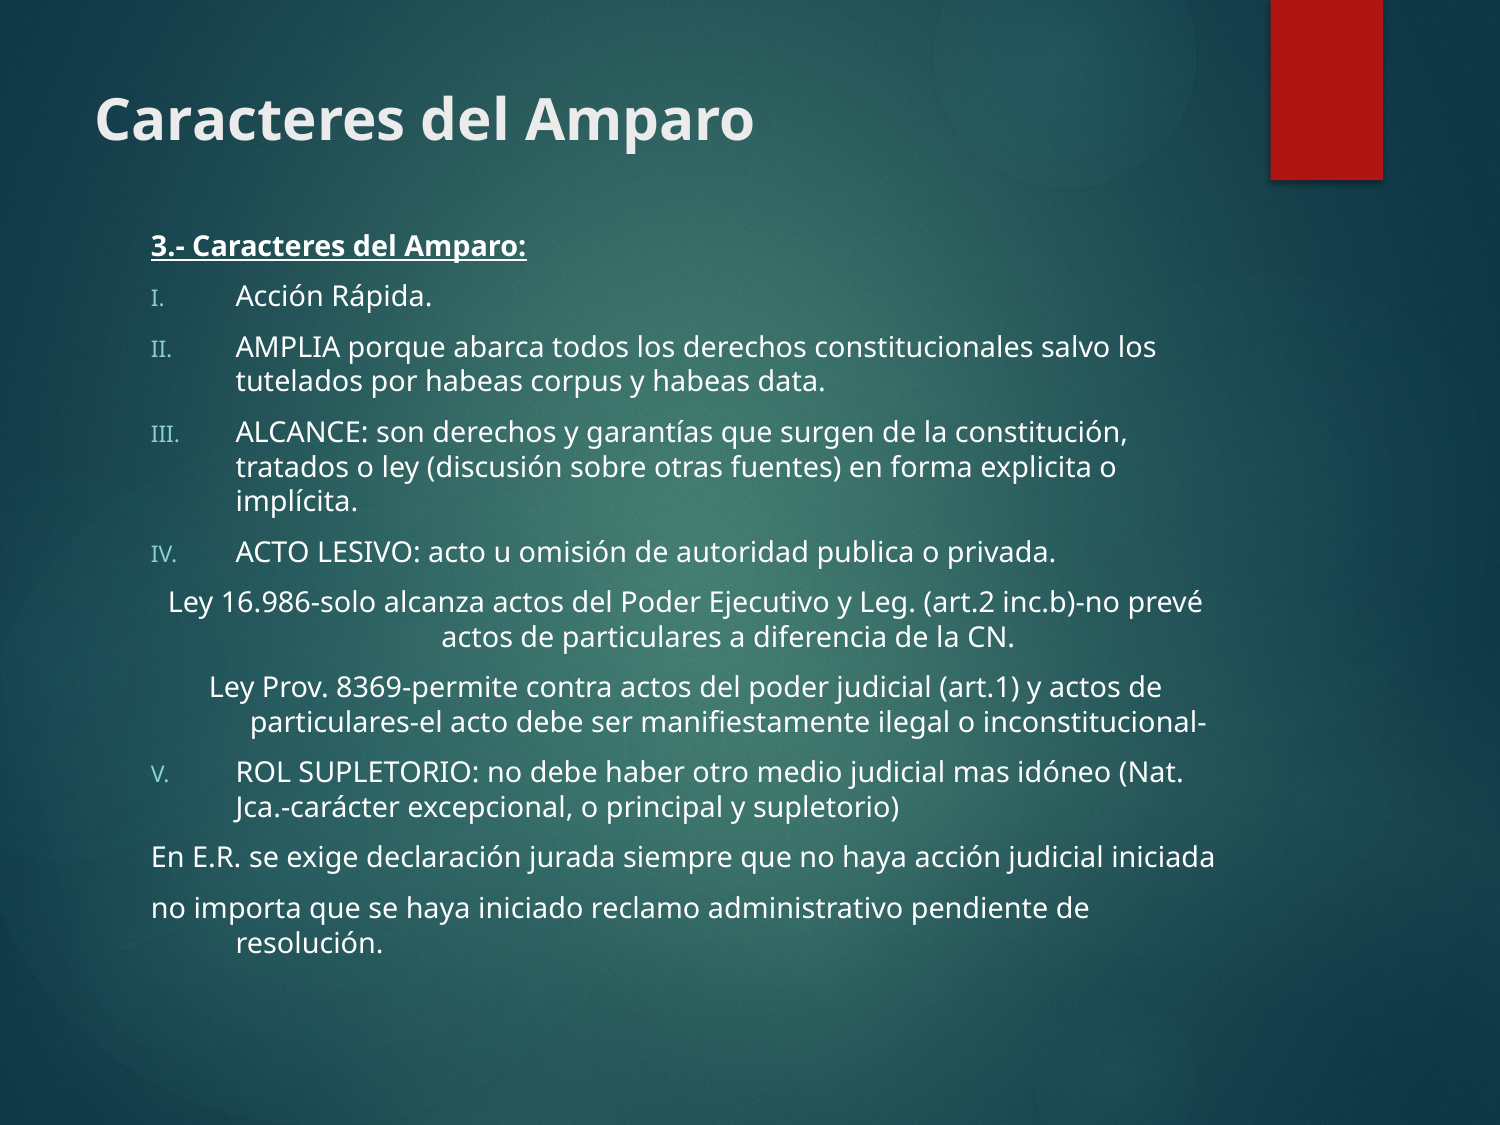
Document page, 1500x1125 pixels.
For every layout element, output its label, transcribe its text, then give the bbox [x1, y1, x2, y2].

list 3.- Caracteres del Amparo: Acción Rápida. AMPLIA porque abarca todos los derechos constitucionales salvo los tutelados por habeas corpus y habeas data. ALCANCE: son derechos y garantías que surgen de la constitución, tratados o ley (discusión sobre otras fuentes) en forma explicita o implícita. ACTO LESIVO: acto u omisión de autoridad publica o privada. Ley 16.986-solo alcanza actos del Poder Ejecutivo y Leg. (art.2 inc.b)-no prevé actos de particulares a diferencia de la CN. Ley Prov. 8369-permite contra actos del poder judicial (art.1) y actos de particulares-el acto debe ser manifiestamente ilegal o inconstitucional- ROL SUPLETORIO: no debe haber otro medio judicial mas idóneo (Nat. Jca.-carácter excepcional, o principal y supletorio) En E.R. se exige declaración jurada siempre que no haya acción judicial iniciada no importa que se haya iniciado reclamo administrativo pendiente de resolución. [135, 219, 1237, 1025]
title Caracteres del Amparo [79, 74, 1237, 304]
